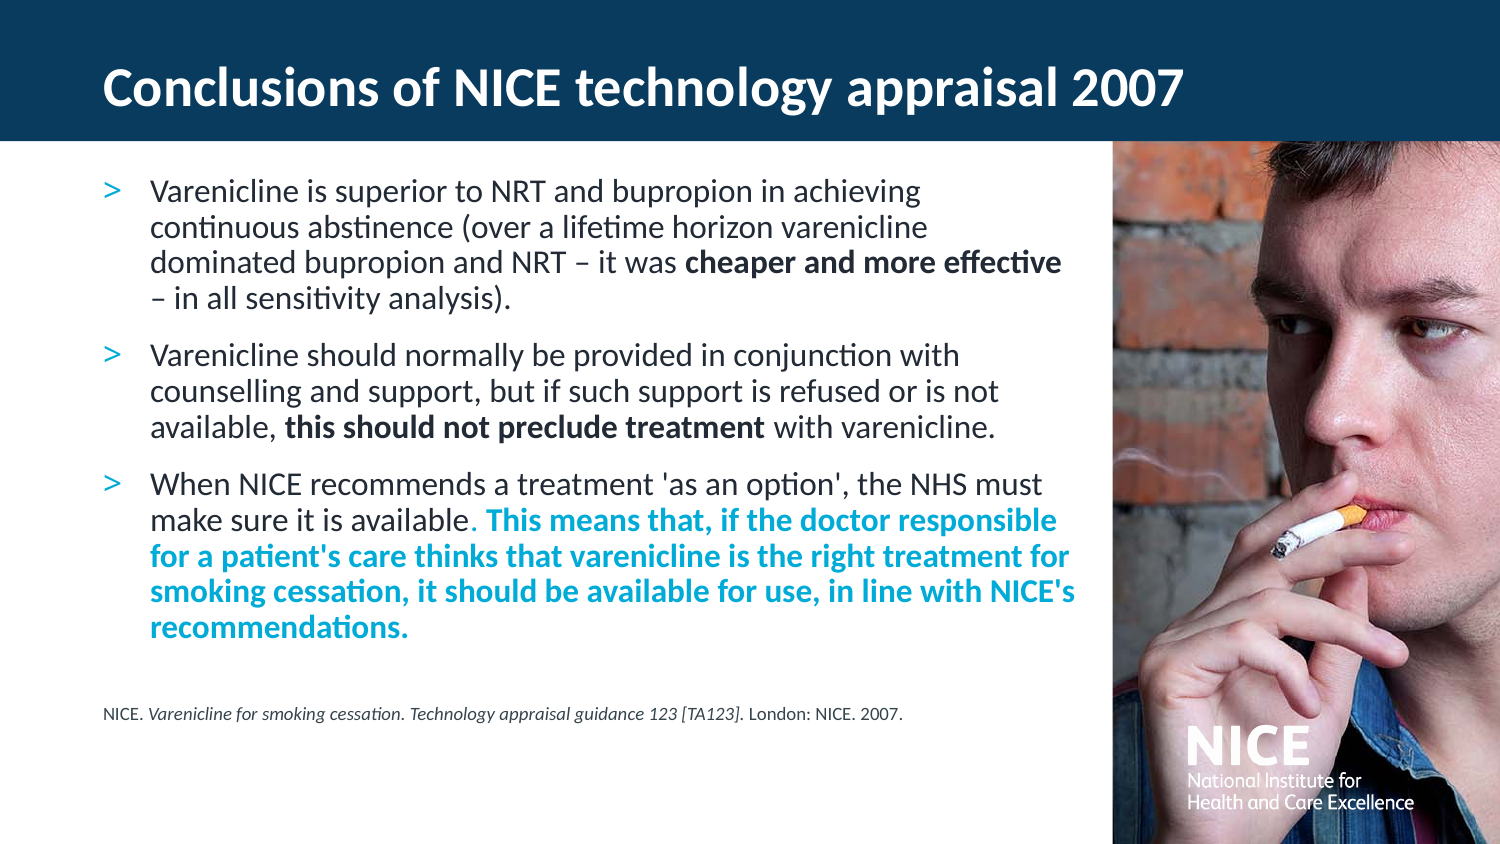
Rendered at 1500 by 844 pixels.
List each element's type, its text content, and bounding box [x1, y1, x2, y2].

picture [1112, 0, 1500, 844]
list Varenicline is superior to NRT and bupropion in achieving continuous abstinence (over a lifetime horizon varenicline dominated bupropion and NRT – it was cheaper and more effective – in all sensitivity analysis). Varenicline should normally be provided in conjunction with counselling and support, but if such support is refused or is not available, this should not preclude treatment with varenicline. When NICE recommends a treatment 'as an option', the NHS must make sure it is available. This means that, if the doctor responsible for a patient's care thinks that varenicline is the right treatment for smoking cessation, it should be available for use, in line with NICE's recommendations. [103, 173, 1077, 677]
title Conclusions of NICE technology appraisal 2007 [103, 57, 1112, 120]
text_box NICE. Varenicline for smoking cessation. Technology appraisal guidance 123 [TA123]. London: NICE. 2007. [103, 701, 1051, 768]
text_box [0, 0, 1112, 142]
